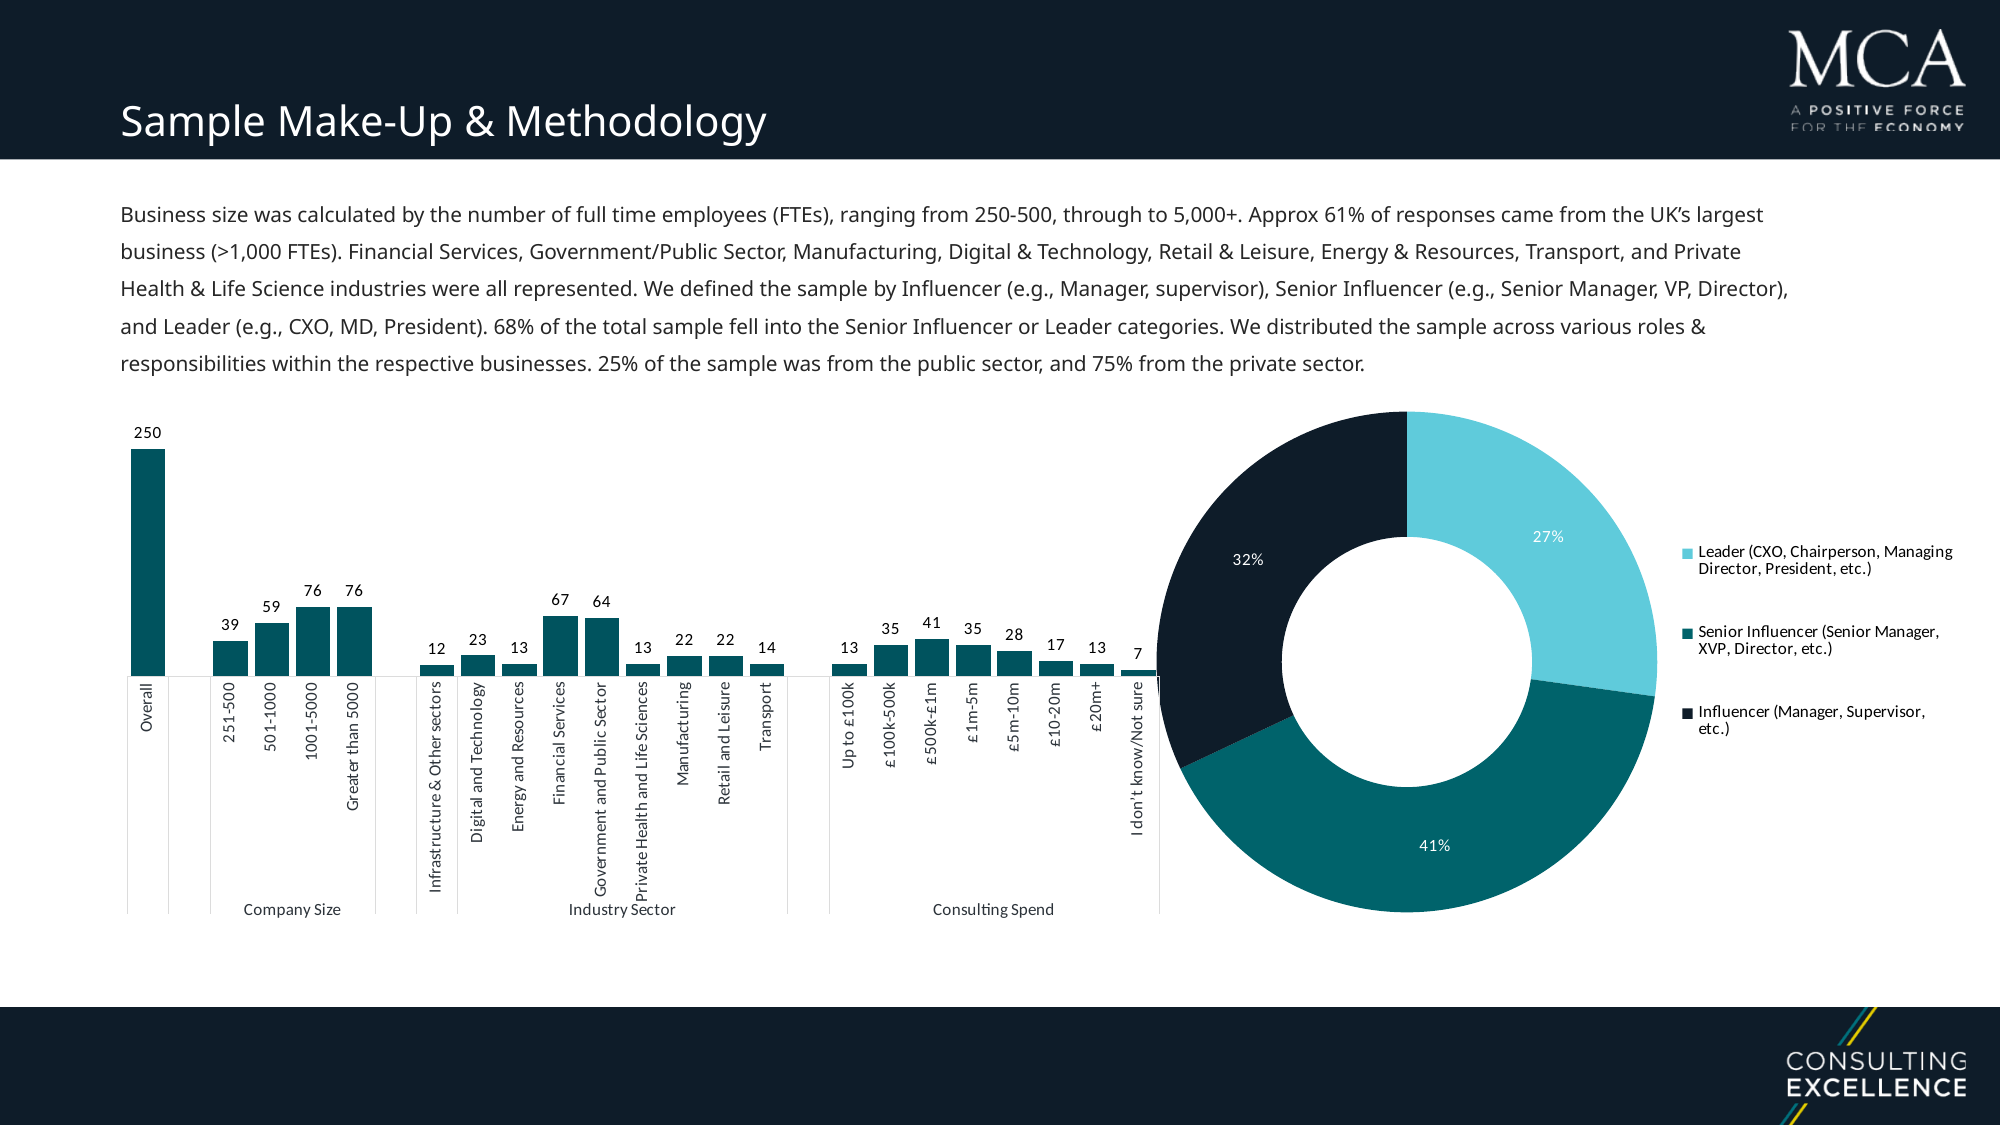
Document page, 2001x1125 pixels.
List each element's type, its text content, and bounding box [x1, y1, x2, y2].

text_box Sample Make-Up & Methodology [105, 93, 1552, 178]
chart [105, 393, 1969, 931]
text_box Business size was calculated by the number of full time employees (FTEs), ranging from 250-500, through to 5,000+. Approx 61% of responses came from the UK’s largest business (>1,000 FTEs). Financial Services, Government/Public Sector, Manufacturing, Digital & Technology, Retail & Leisure, Energy & Resources, Transport, and Private Health & Life Science industries were all represented. We defined the sample by Influencer (e.g., Manager, supervisor), Senior Influencer (e.g., Senior Manager, VP, Director), and Leader (e.g., CXO, MD, President). 68% of the total sample fell into the Senior Influencer or Leader categories. We distributed the sample across various roles & responsibilities within the respective businesses. 25% of the sample was from the public sector, and 75% from the private sector. [120, 188, 1808, 393]
